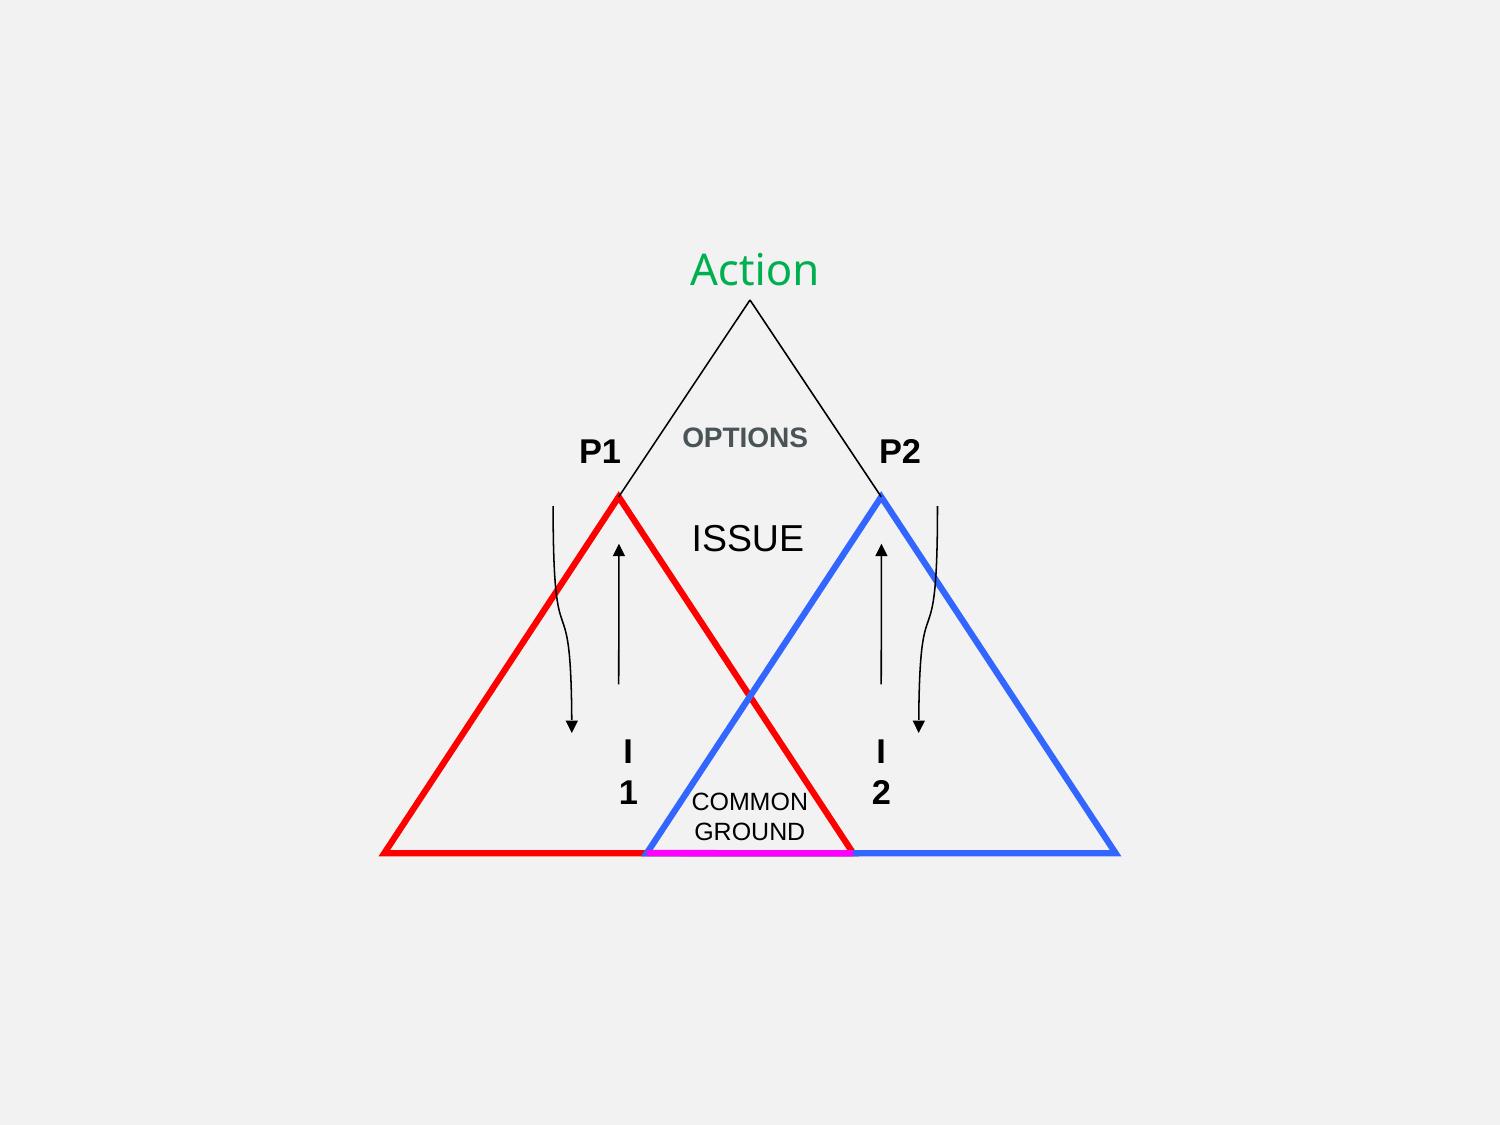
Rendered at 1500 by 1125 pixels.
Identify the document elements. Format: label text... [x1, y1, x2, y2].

text_box Action [618, 234, 891, 302]
text_box P1 [553, 421, 618, 478]
text_box [646, 825, 665, 853]
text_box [618, 299, 882, 497]
text_box P2 [882, 421, 947, 478]
text_box [612, 543, 626, 685]
text_box [384, 497, 750, 854]
text_box [875, 543, 888, 685]
text_box I2 [853, 721, 910, 819]
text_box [553, 506, 572, 733]
text_box [696, 497, 1116, 854]
text_box COMMON GROUND [665, 778, 835, 853]
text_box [918, 506, 938, 733]
text_box ISSUE [618, 506, 877, 566]
text_box I1 [600, 721, 657, 819]
